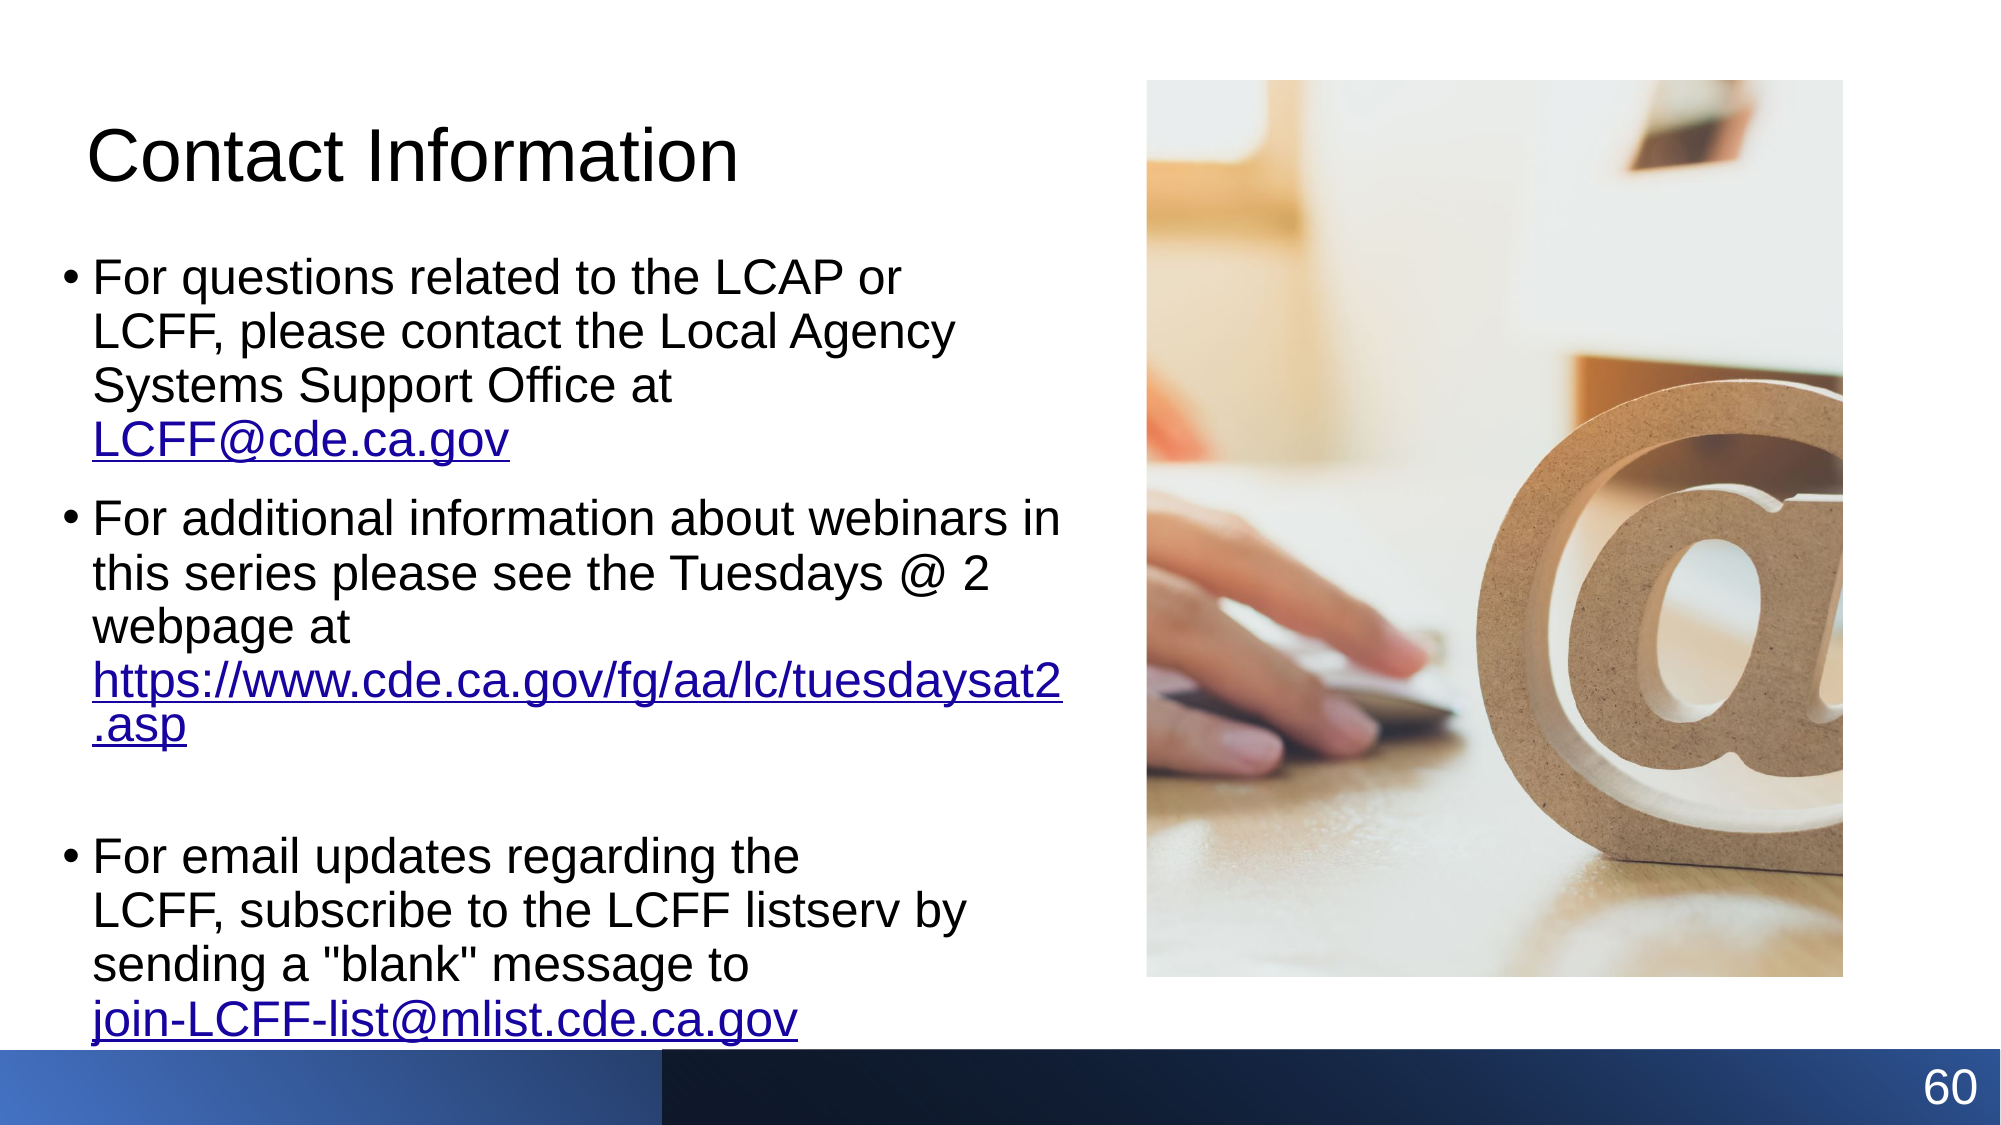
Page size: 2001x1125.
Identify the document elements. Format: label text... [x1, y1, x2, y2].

text_box [0, 1049, 661, 1125]
slide_number 60 [1865, 1050, 1994, 1119]
picture [1146, 80, 1844, 977]
text_box [661, 1049, 2000, 1125]
title Contact Information [71, 82, 1000, 206]
list For questions related to the LCAP or LCFF, please contact the Local Agency Systems Support Office at LCFF@cde.ca.gov For additional information about webinars in this series please see the Tuesdays @ 2 webpage at https://www.cde.ca.gov/fg/aa/lc/tuesdaysat2.asp For email updates regarding the LCFF, subscribe to the LCFF listserv by sending a "blank" message to join-LCFF-list@mlist.cde.ca.gov [47, 244, 1084, 975]
